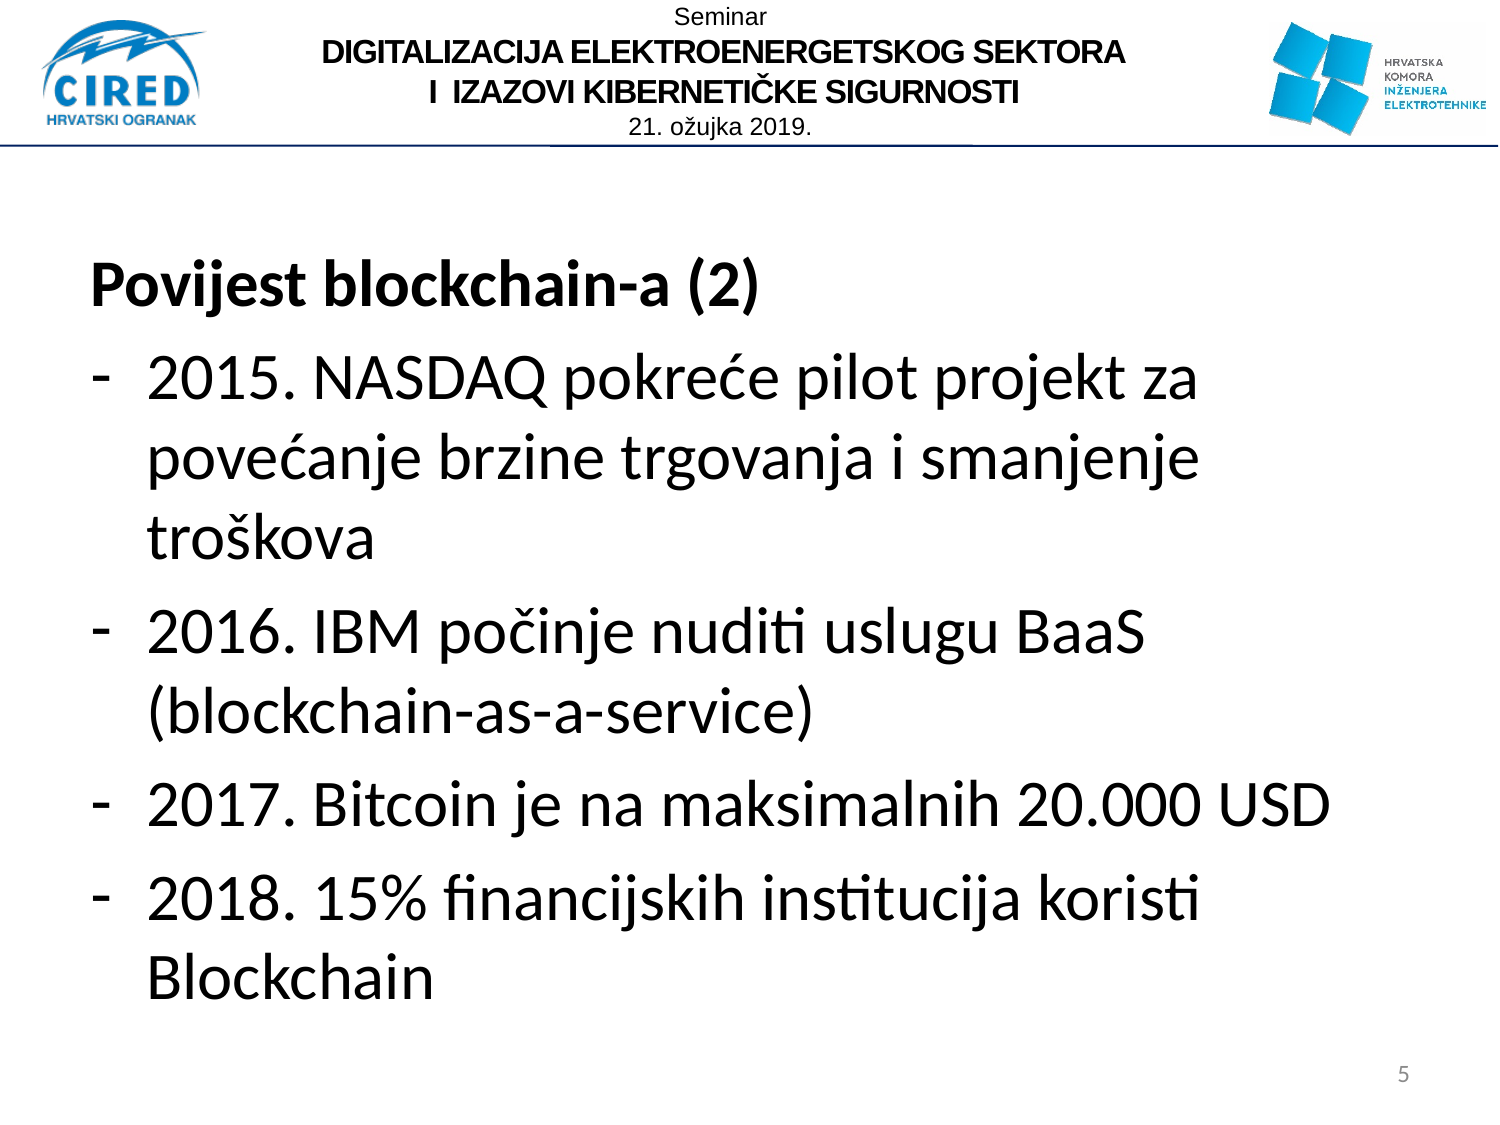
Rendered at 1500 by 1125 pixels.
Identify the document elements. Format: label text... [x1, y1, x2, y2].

title Seminar DIGITALIZACIJA ELEKTROENERGETSKOG SEKTORA I IZAZOVI KIBERNETIČKE SIGURNOSTI 21. ožujka 2019. [171, 0, 1270, 143]
list Povijest blockchain-a (2) 2015. NASDAQ pokreće pilot projekt za povećanje brzine trgovanja i smanjenje troškova 2016. IBM počinje nuditi uslugu BaaS (blockchain-as-a-service) 2017. Bitcoin je na maksimalnih 20.000 USD 2018. 15% financijskih institucija koristi Blockchain [75, 231, 1447, 1055]
picture [40, 20, 208, 126]
slide_number 5 [1074, 1055, 1425, 1103]
picture [1269, 22, 1486, 137]
